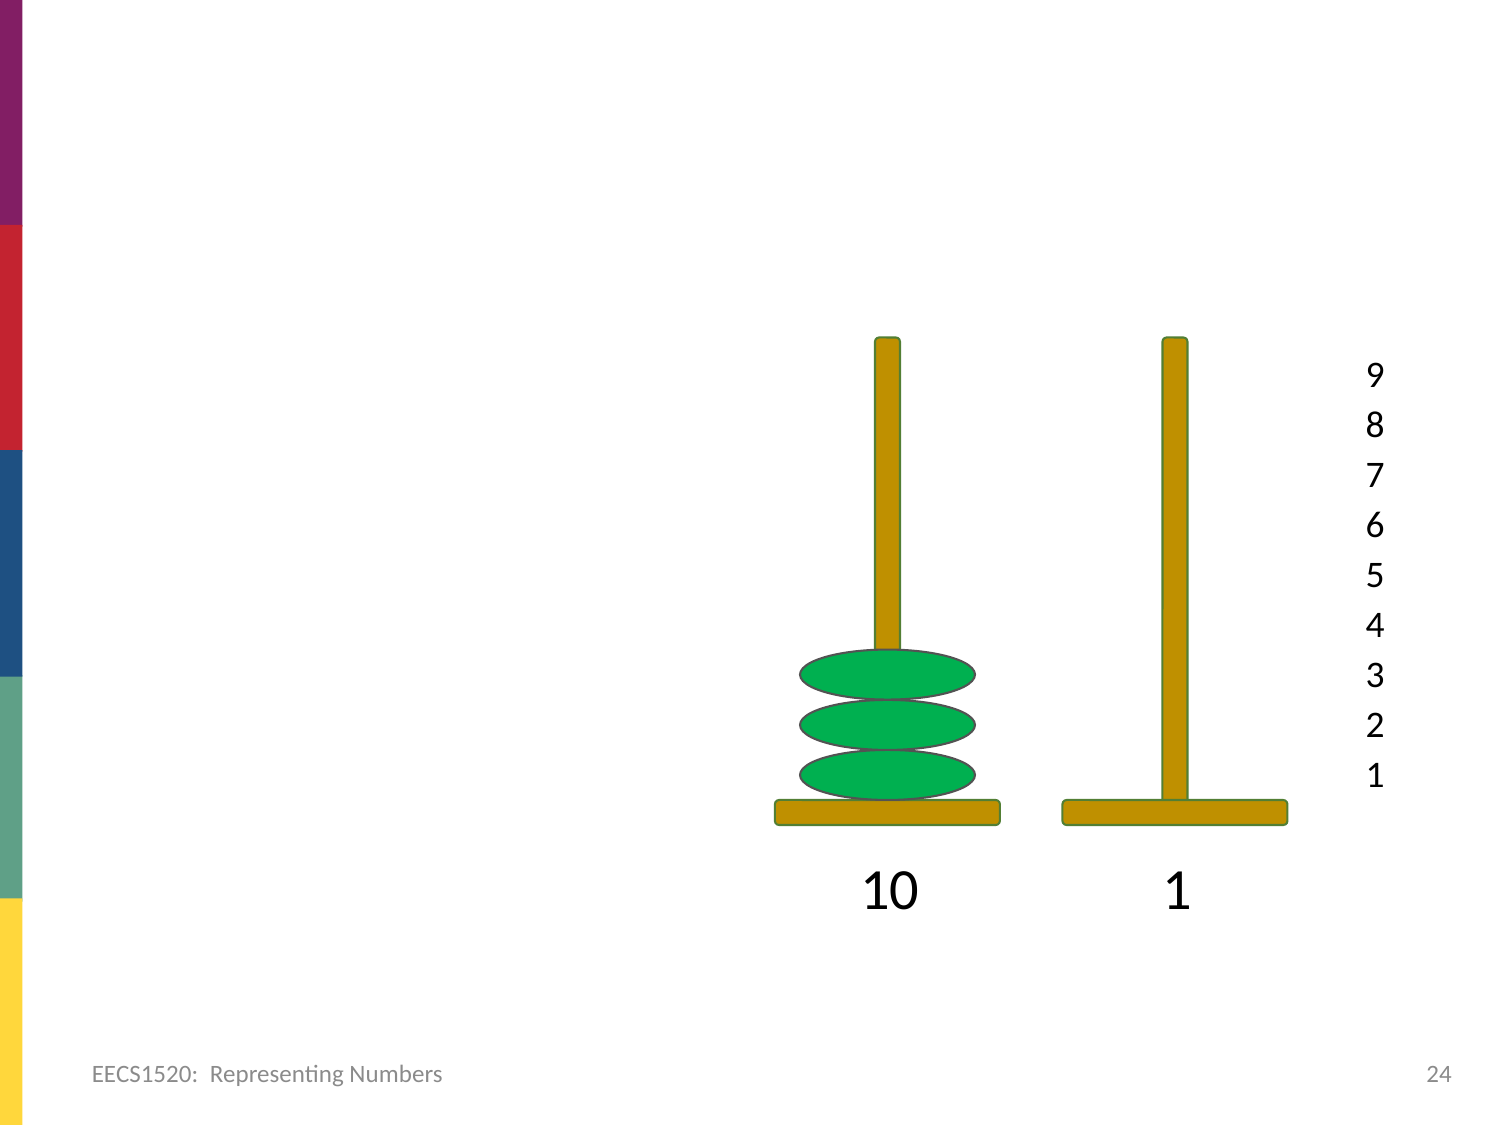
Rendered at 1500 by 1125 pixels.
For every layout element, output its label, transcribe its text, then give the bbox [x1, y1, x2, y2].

slide_number 24 [1129, 1042, 1467, 1103]
text_box 9 8 7 6 5 4 3 2 1 [1350, 337, 1395, 803]
text_box 10 [845, 843, 934, 929]
text_box 1 [1147, 843, 1207, 929]
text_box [774, 337, 1000, 825]
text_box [1062, 337, 1288, 825]
footer EECS1520: Representing Numbers [76, 1042, 840, 1103]
